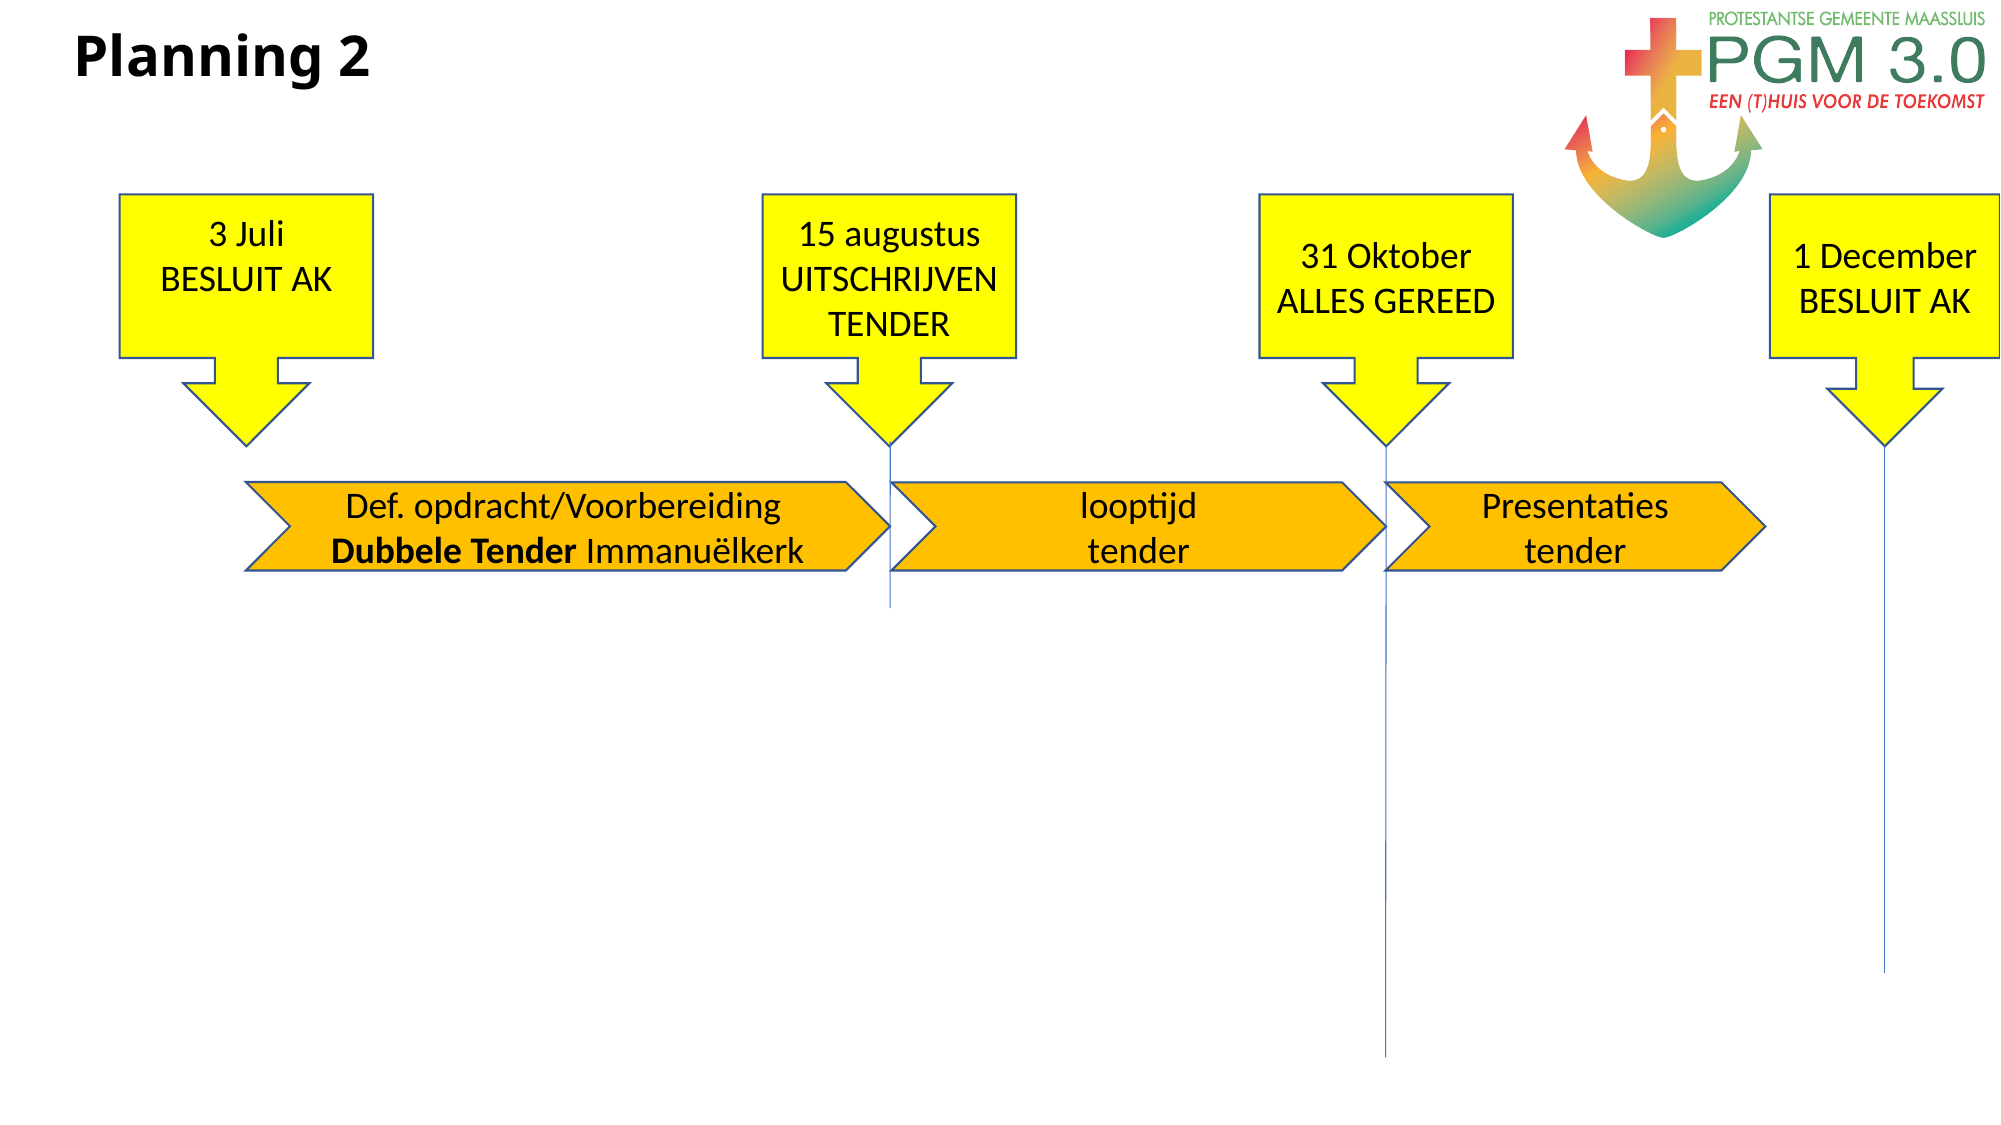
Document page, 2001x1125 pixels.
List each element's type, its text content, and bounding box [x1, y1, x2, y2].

text_box Presentaties tender [1387, 481, 1767, 572]
text_box 3 Juli BESLUIT AK [118, 193, 375, 448]
text_box looptijd tender [891, 481, 1385, 572]
text_box 1 December BESLUIT AK [1768, 193, 2000, 447]
text_box Planning 2 [0, 2, 870, 95]
picture [1564, 10, 1985, 238]
text_box 31 Oktober ALLES GEREED [1258, 193, 1514, 447]
text_box 15 augustus UITSCHRIJVEN TENDER [761, 193, 1018, 448]
text_box Def. opdracht/Voorbereiding Dubbele Tender Immanuëlkerk [243, 480, 889, 572]
